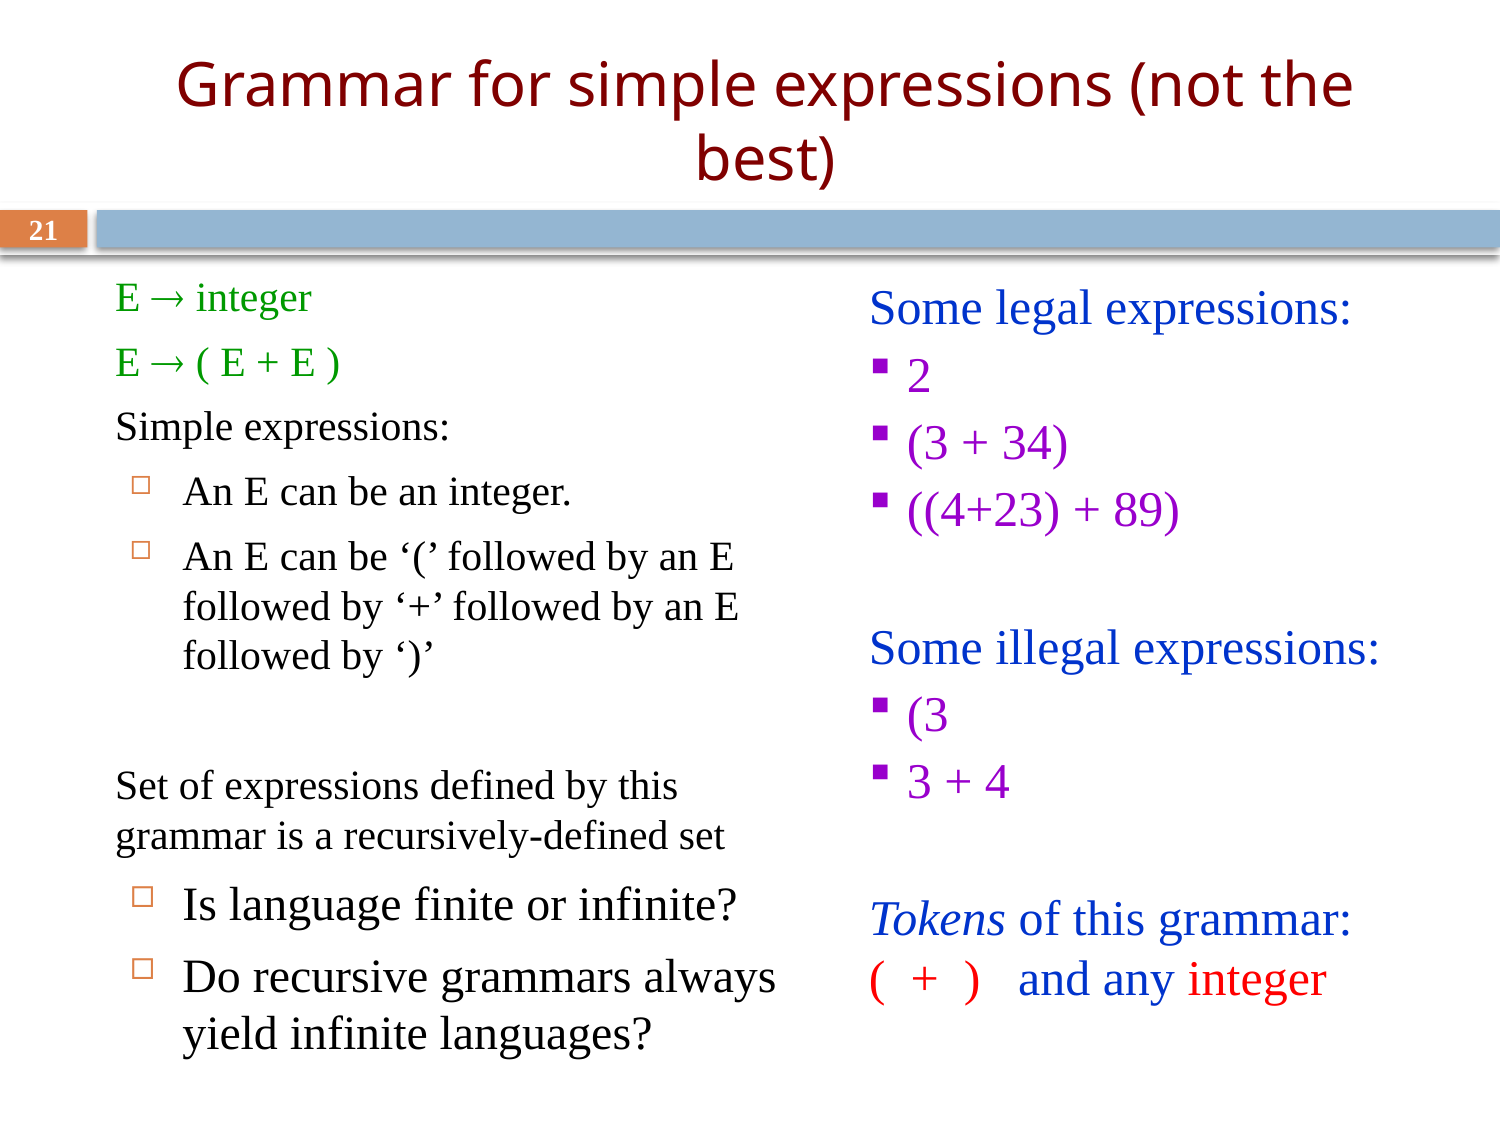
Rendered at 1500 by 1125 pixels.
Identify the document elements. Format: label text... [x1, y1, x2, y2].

slide_number 21 [0, 208, 88, 249]
text_box Some legal expressions: 2 (3 + 34) ((4+23) + 89) Some illegal expressions: (3 3 + 4 Tokens of this grammar: ( + ) and any integer [862, 275, 1425, 1011]
list E  integer E  ( E + E ) Simple expressions: An E can be an integer. An E can be ‘(’ followed by an E followed by ‘+’ followed by an E followed by ‘)’ Set of expressions defined by this grammar is a recursively-defined set Is language finite or infinite? Do recursive grammars always yield infinite languages? [100, 262, 838, 1000]
title Grammar for simple expressions (not the best) [100, 37, 1438, 200]
